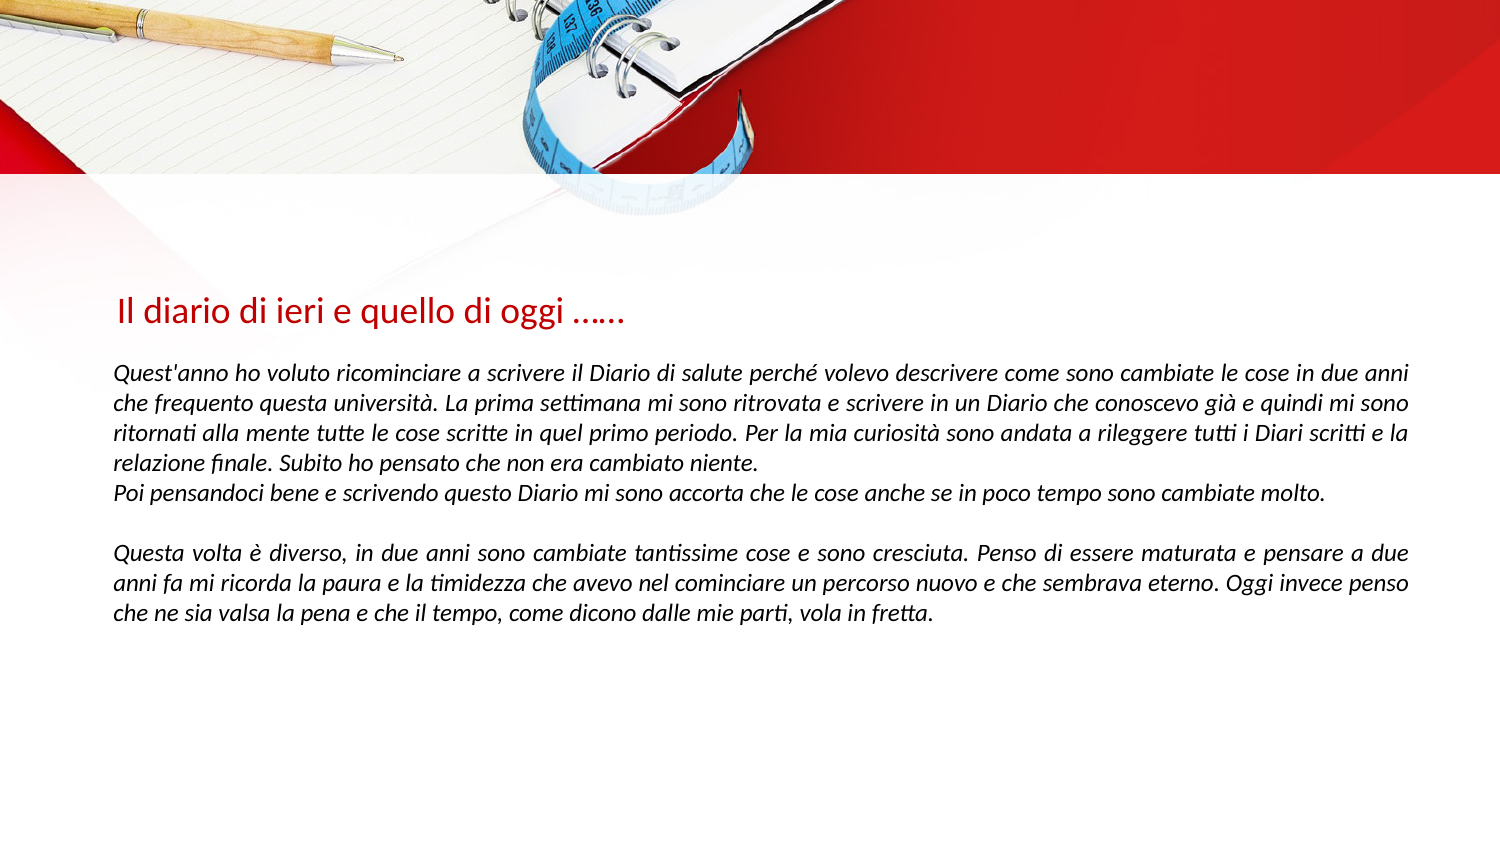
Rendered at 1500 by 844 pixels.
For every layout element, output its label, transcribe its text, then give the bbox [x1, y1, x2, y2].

picture [0, 0, 1500, 844]
text_box Quest'anno ho voluto ricominciare a scrivere il Diario di salute perché volevo descrivere come sono cambiate le cose in due anni che frequento questa università. La prima settimana mi sono ritrovata e scrivere in un Diario che conoscevo già e quindi mi sono ritornati alla mente tutte le cose scritte in quel primo periodo. Per la mia curiosità sono andata a rileggere tutti i Diari scritti e la relazione finale. Subito ho pensato che non era cambiato niente. Poi pensandoci bene e scrivendo questo Diario mi sono accorta che le cose anche se in poco tempo sono cambiate molto. Questa volta è diverso, in due anni sono cambiate tantissime cose e sono cresciuta. Penso di essere maturata e pensare a due anni fa mi ricorda la paura e la timidezza che avevo nel cominciare un percorso nuovo e che sembrava eterno. Oggi invece penso che ne sia valsa la pena e che il tempo, come dicono dalle mie parti, vola in fretta. [98, 349, 1427, 664]
text_box Il diario di ieri e quello di oggi …… [102, 278, 641, 339]
